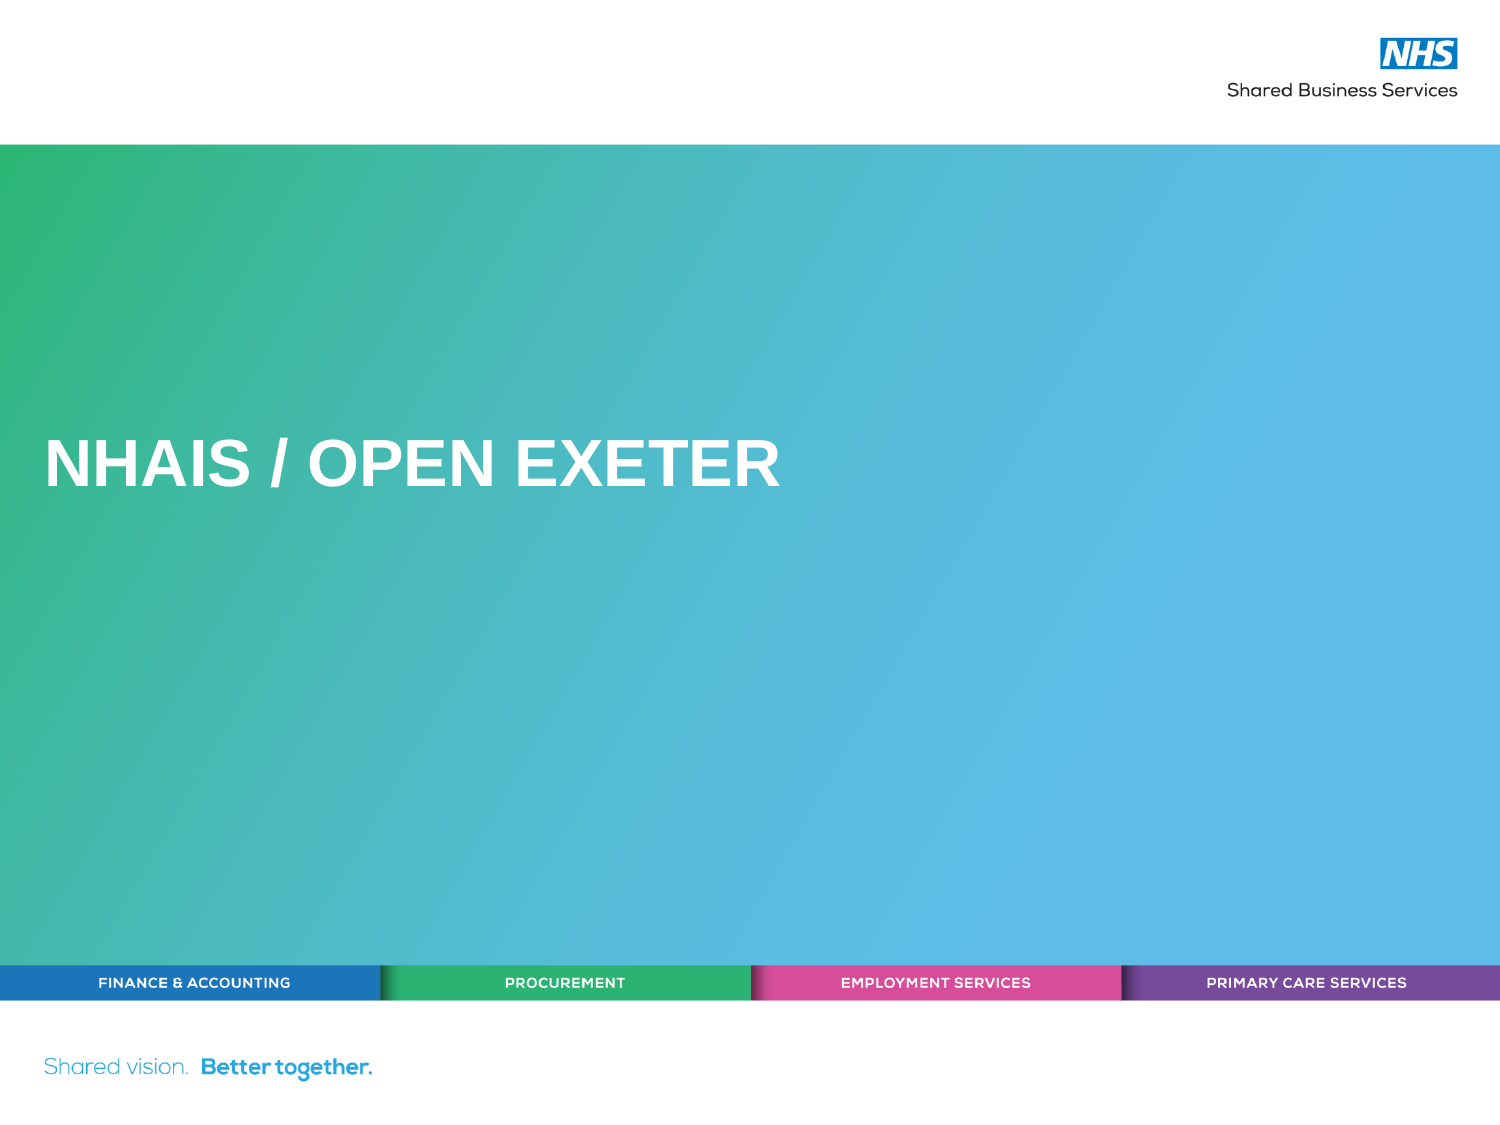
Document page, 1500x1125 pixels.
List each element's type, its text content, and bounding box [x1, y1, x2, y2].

title NHAIS / OPEN EXETER [29, 172, 1380, 787]
picture [0, 0, 1500, 1125]
